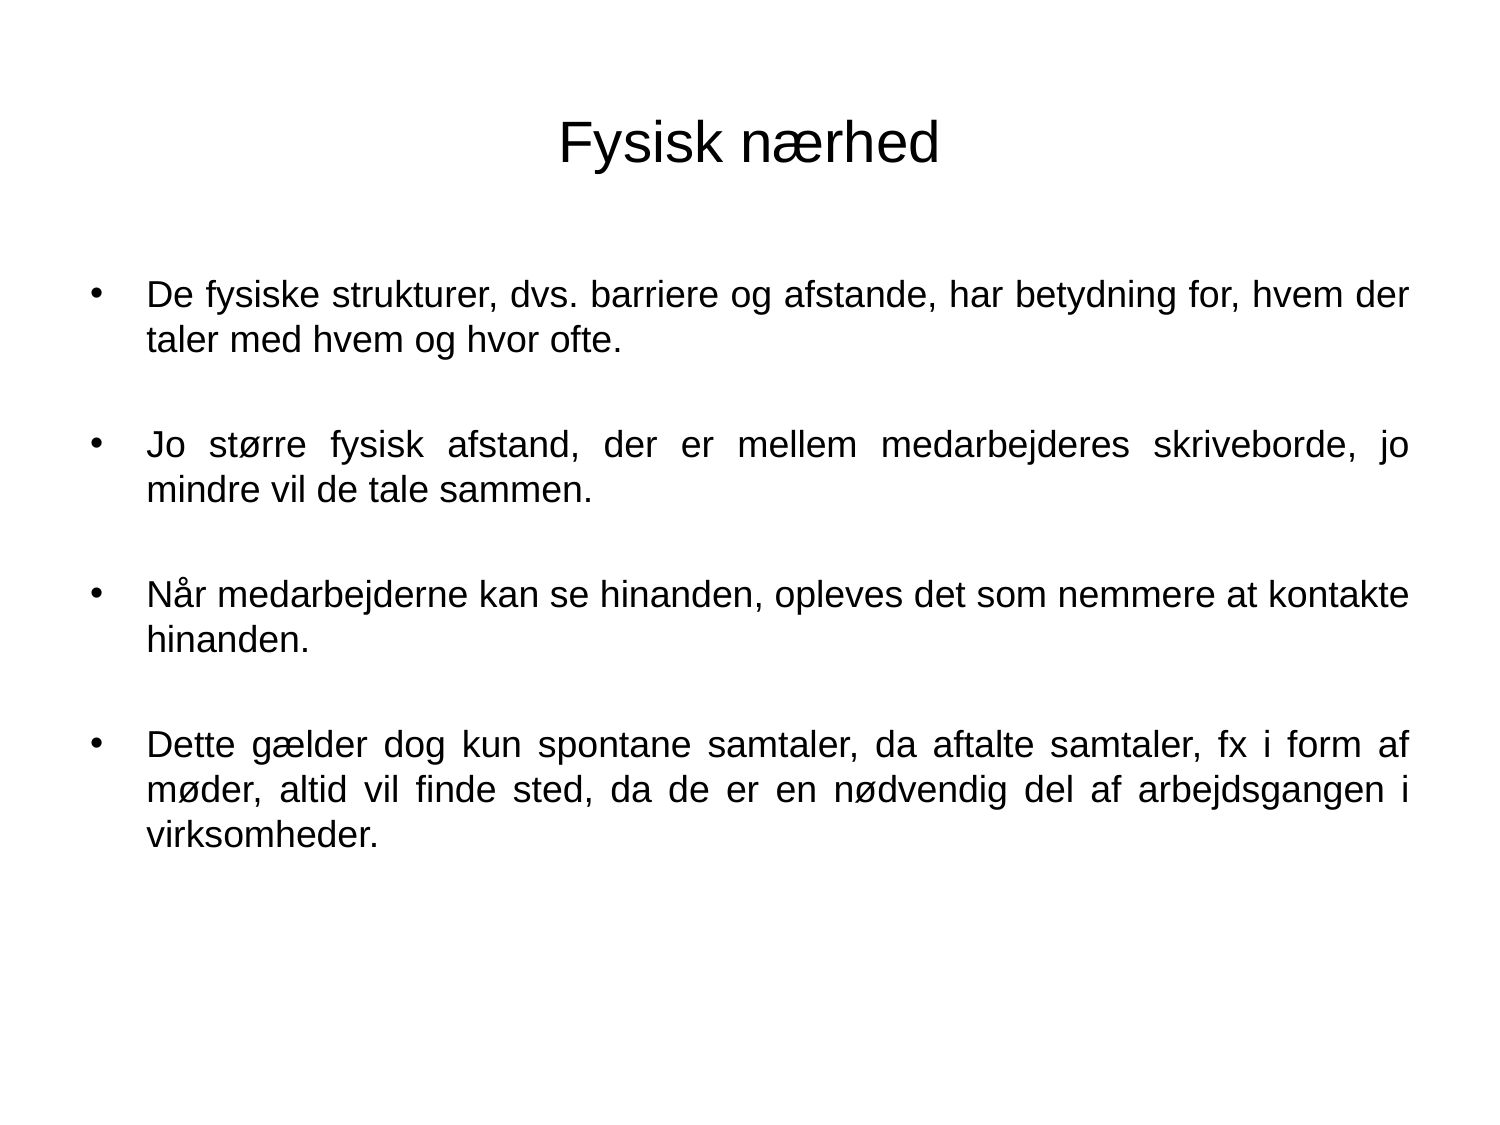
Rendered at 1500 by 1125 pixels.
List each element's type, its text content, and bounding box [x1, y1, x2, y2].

title Fysisk nærhed [75, 45, 1425, 233]
list De fysiske strukturer, dvs. barriere og afstande, har betydning for, hvem der taler med hvem og hvor ofte. Jo større fysisk afstand, der er mellem medarbejderes skriveborde, jo mindre vil de tale sammen. Når medarbejderne kan se hinanden, opleves det som nemmere at kontakte hinanden. Dette gælder dog kun spontane samtaler, da aftalte samtaler, fx i form af møder, altid vil finde sted, da de er en nødvendig del af arbejdsgangen i virksomheder. [75, 262, 1425, 1005]
